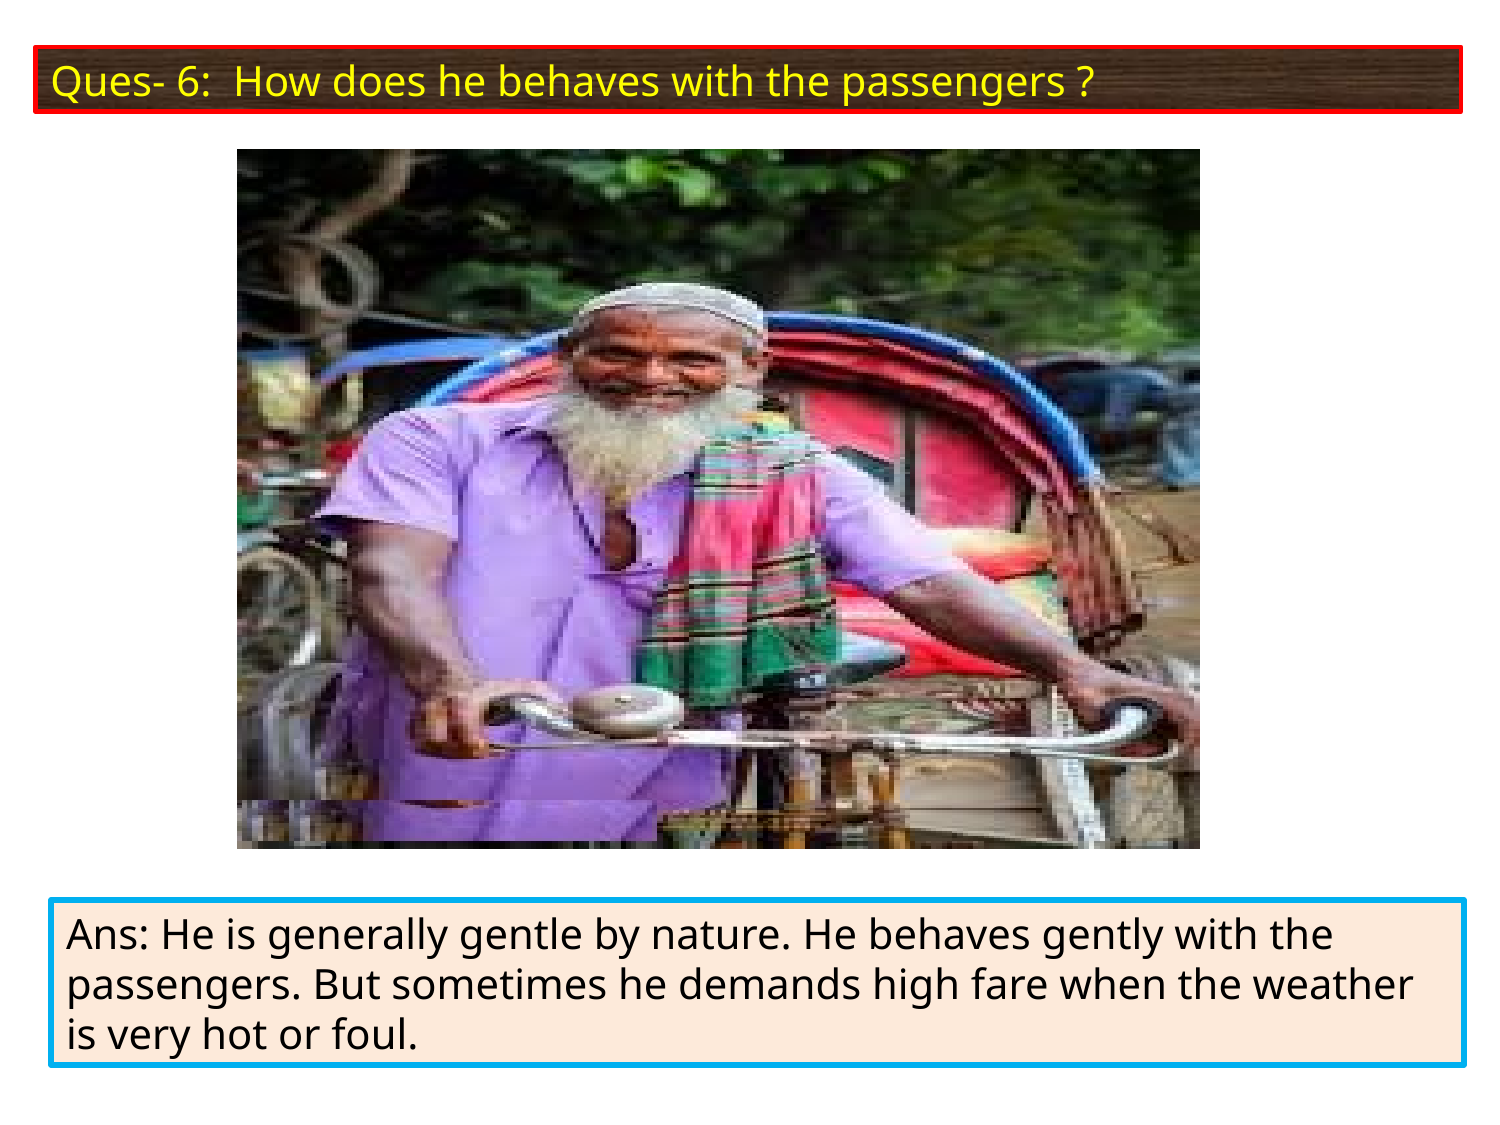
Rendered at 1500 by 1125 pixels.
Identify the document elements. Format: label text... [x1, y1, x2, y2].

text_box Ques- 6: How does he behaves with the passengers ? [35, 46, 1461, 112]
picture [237, 149, 1201, 850]
text_box Ans: He is generally gentle by nature. He behaves gently with the passengers. But sometimes he demands high fare when the weather is very hot or foul. [51, 900, 1464, 1065]
